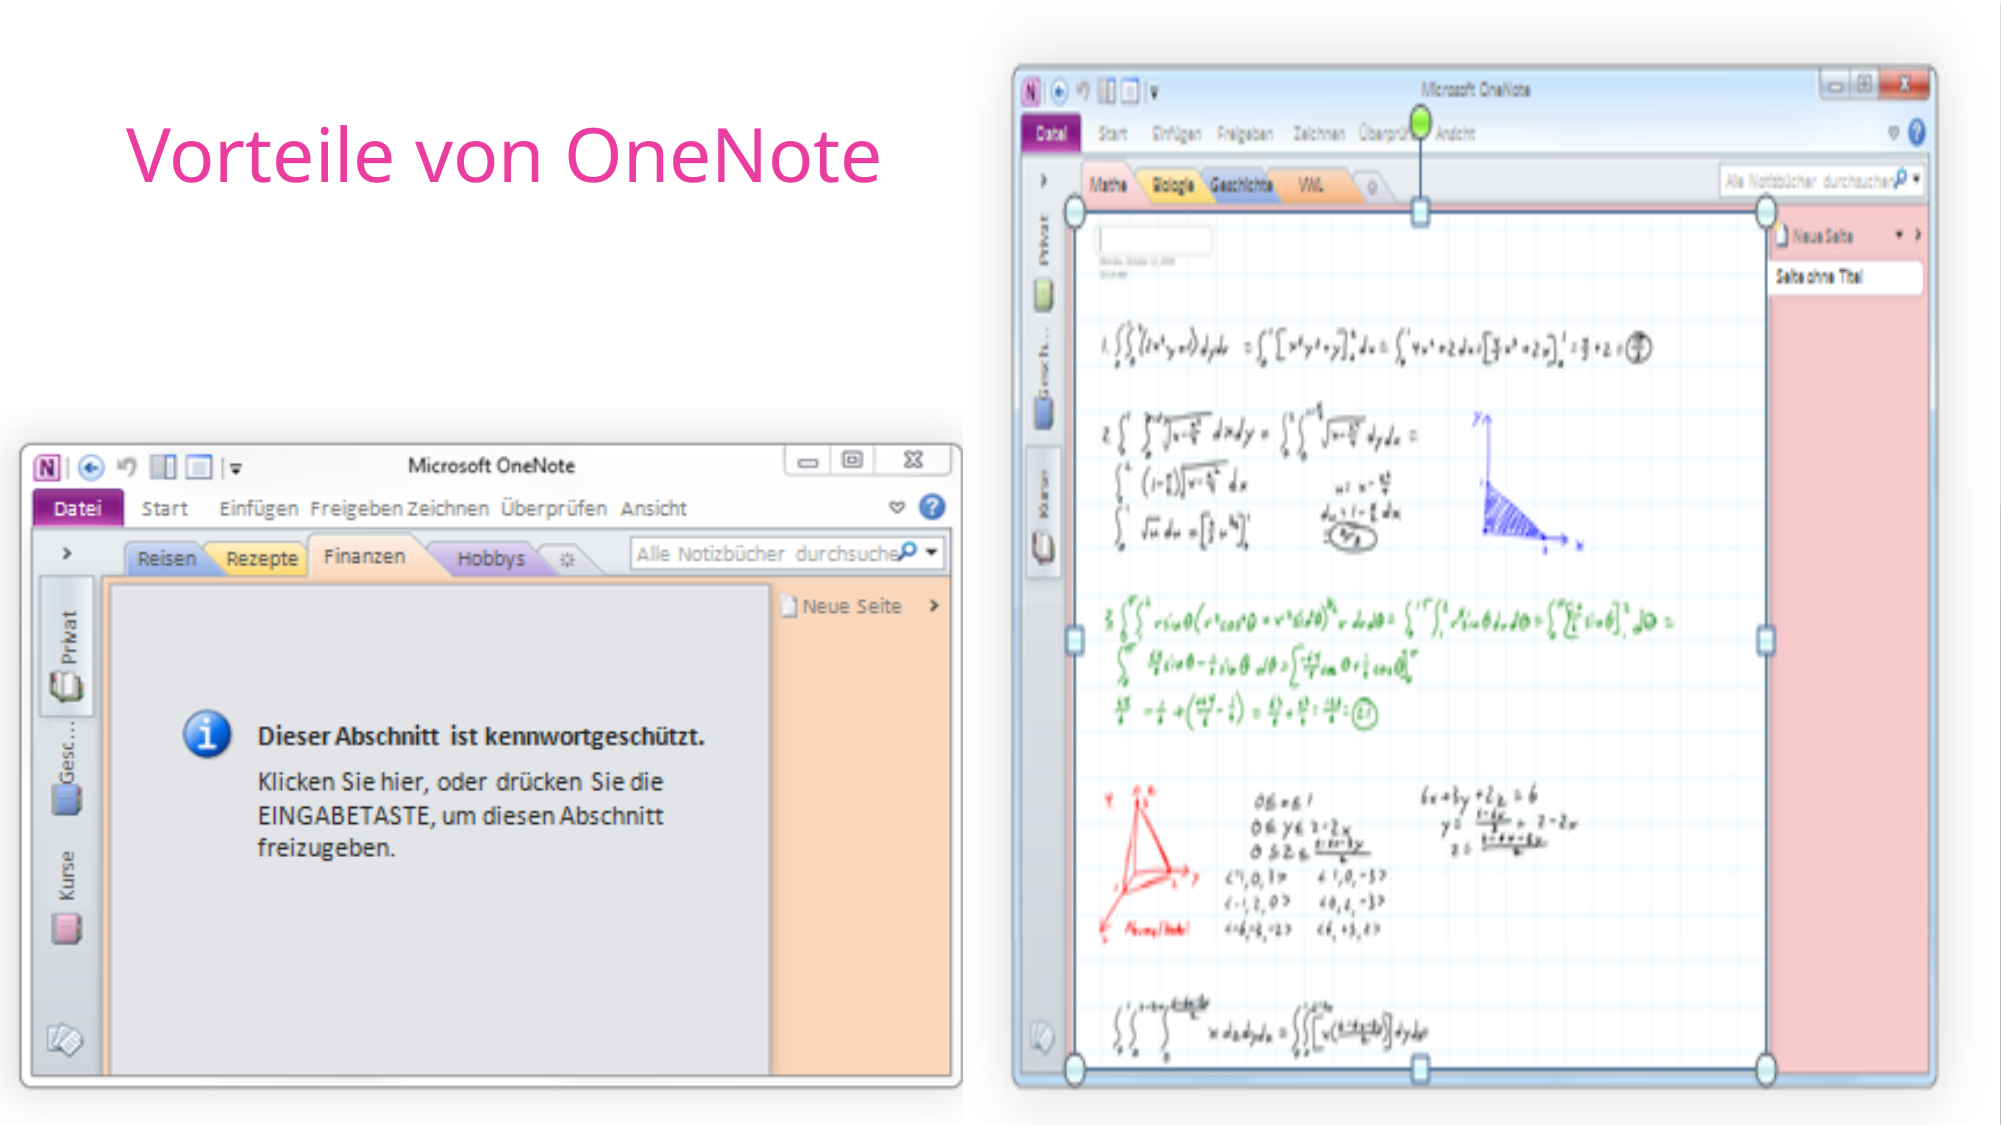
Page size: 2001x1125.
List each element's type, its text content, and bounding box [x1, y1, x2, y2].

picture [0, 0, 2000, 1125]
title Vorteile von OneNote [111, 99, 959, 317]
